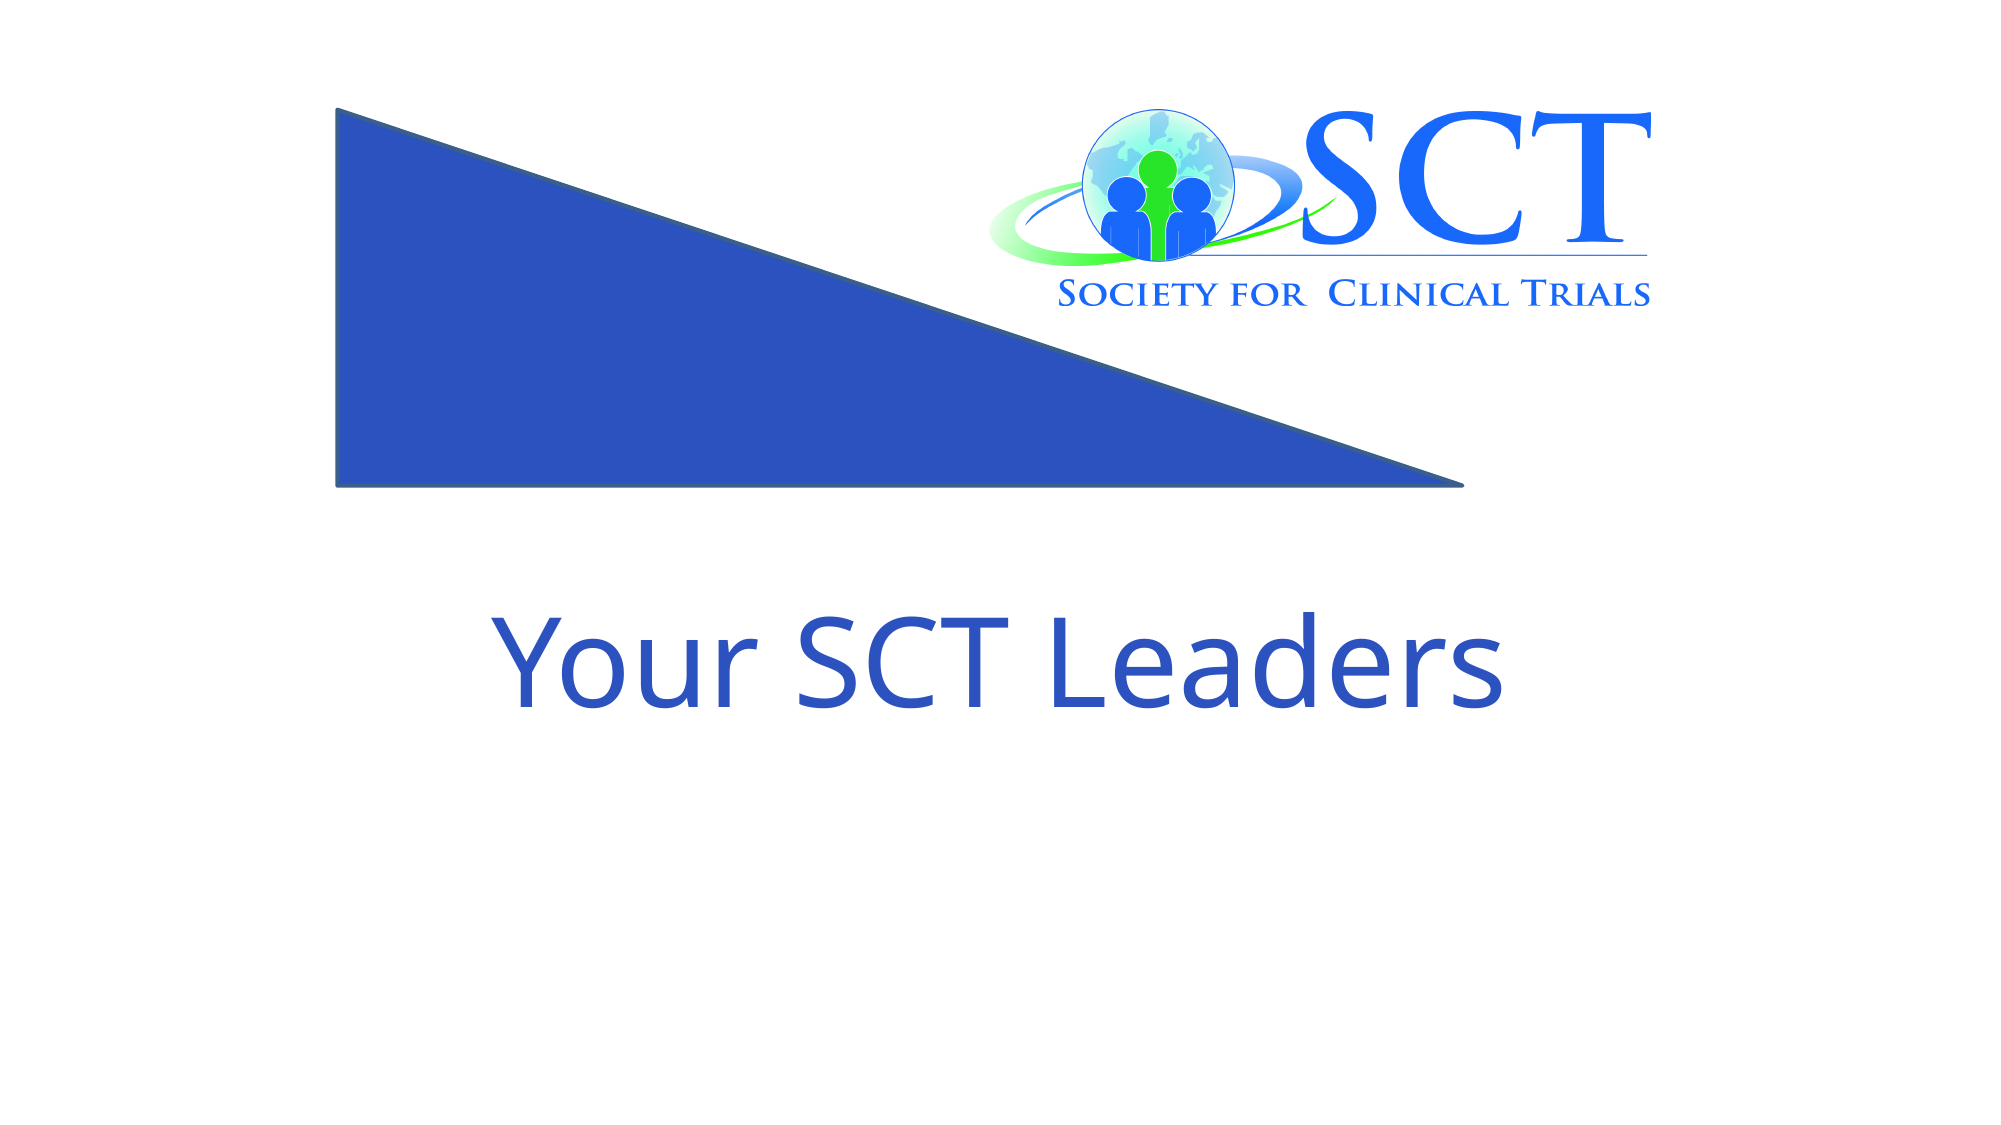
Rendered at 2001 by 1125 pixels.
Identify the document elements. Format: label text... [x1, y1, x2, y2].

text_box [335, 107, 1465, 488]
picture [989, 109, 1651, 307]
text_box Your SCT Leaders [331, 574, 1669, 740]
